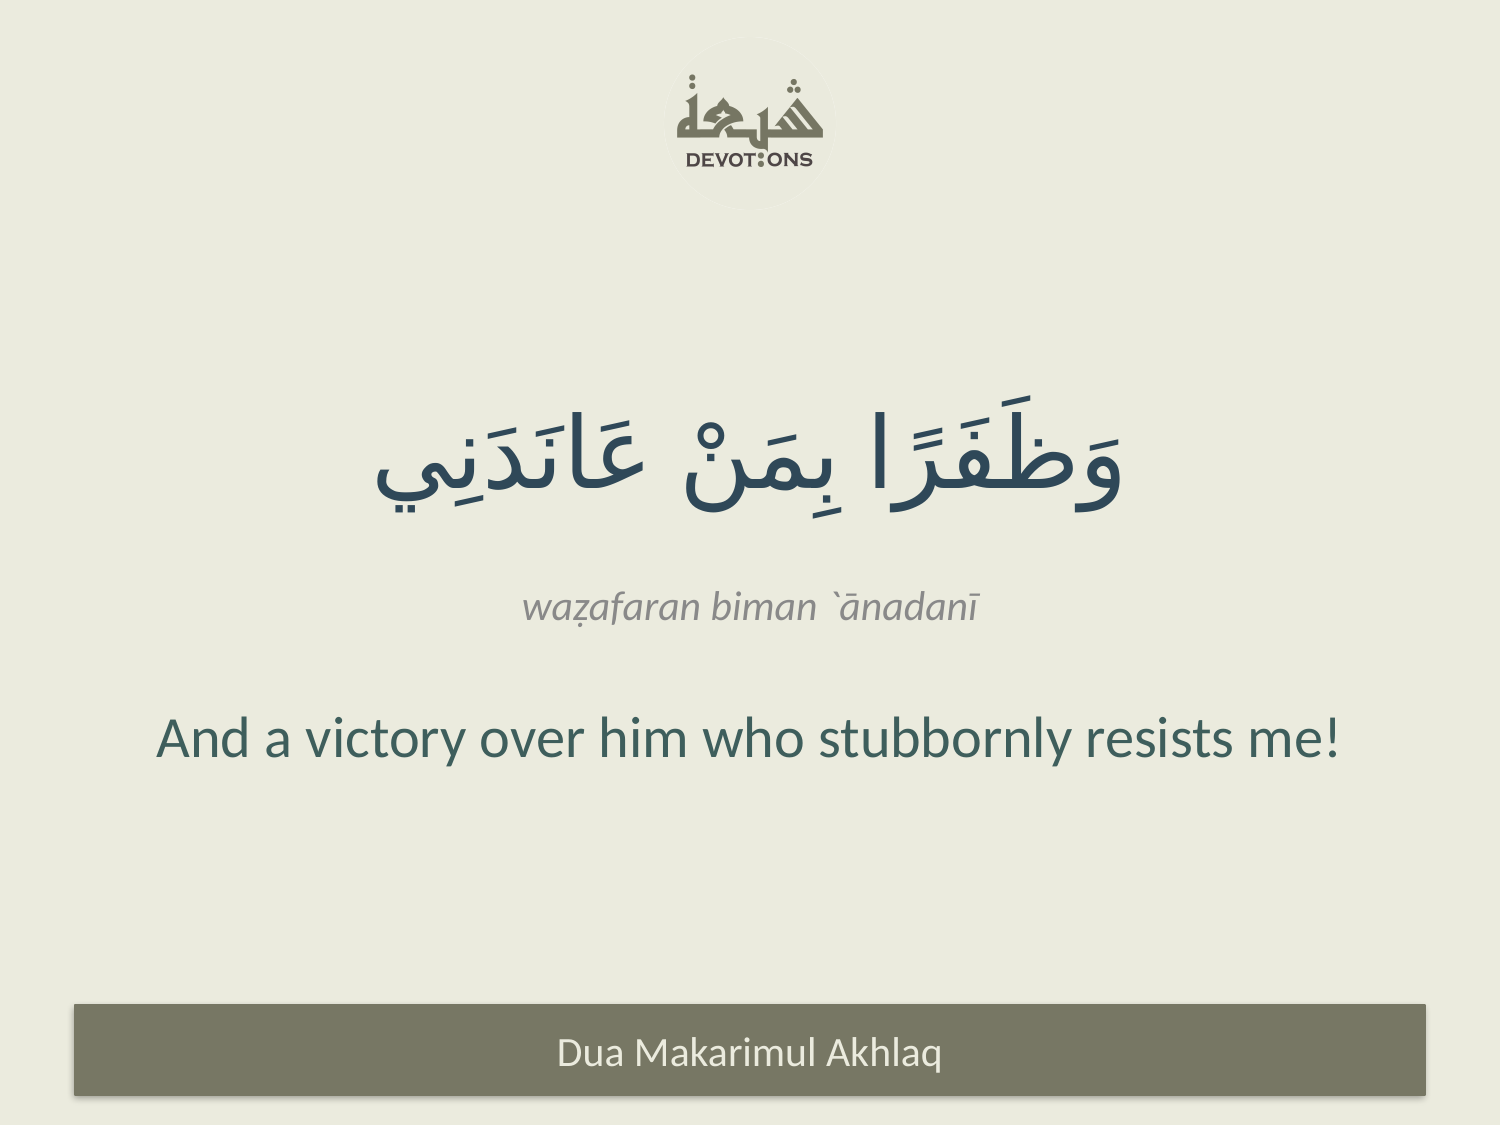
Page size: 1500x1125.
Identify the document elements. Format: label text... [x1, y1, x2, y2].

picture [656, 29, 844, 218]
text_box Dua Makarimul Akhlaq [541, 1017, 958, 1083]
text_box وَظَفَرًا بِمَنْ عَانَدَنِي waẓafaran biman `ānadanī And a victory over him who stubbornly resists me! [74, 381, 1425, 776]
text_box [74, 1004, 1426, 1096]
